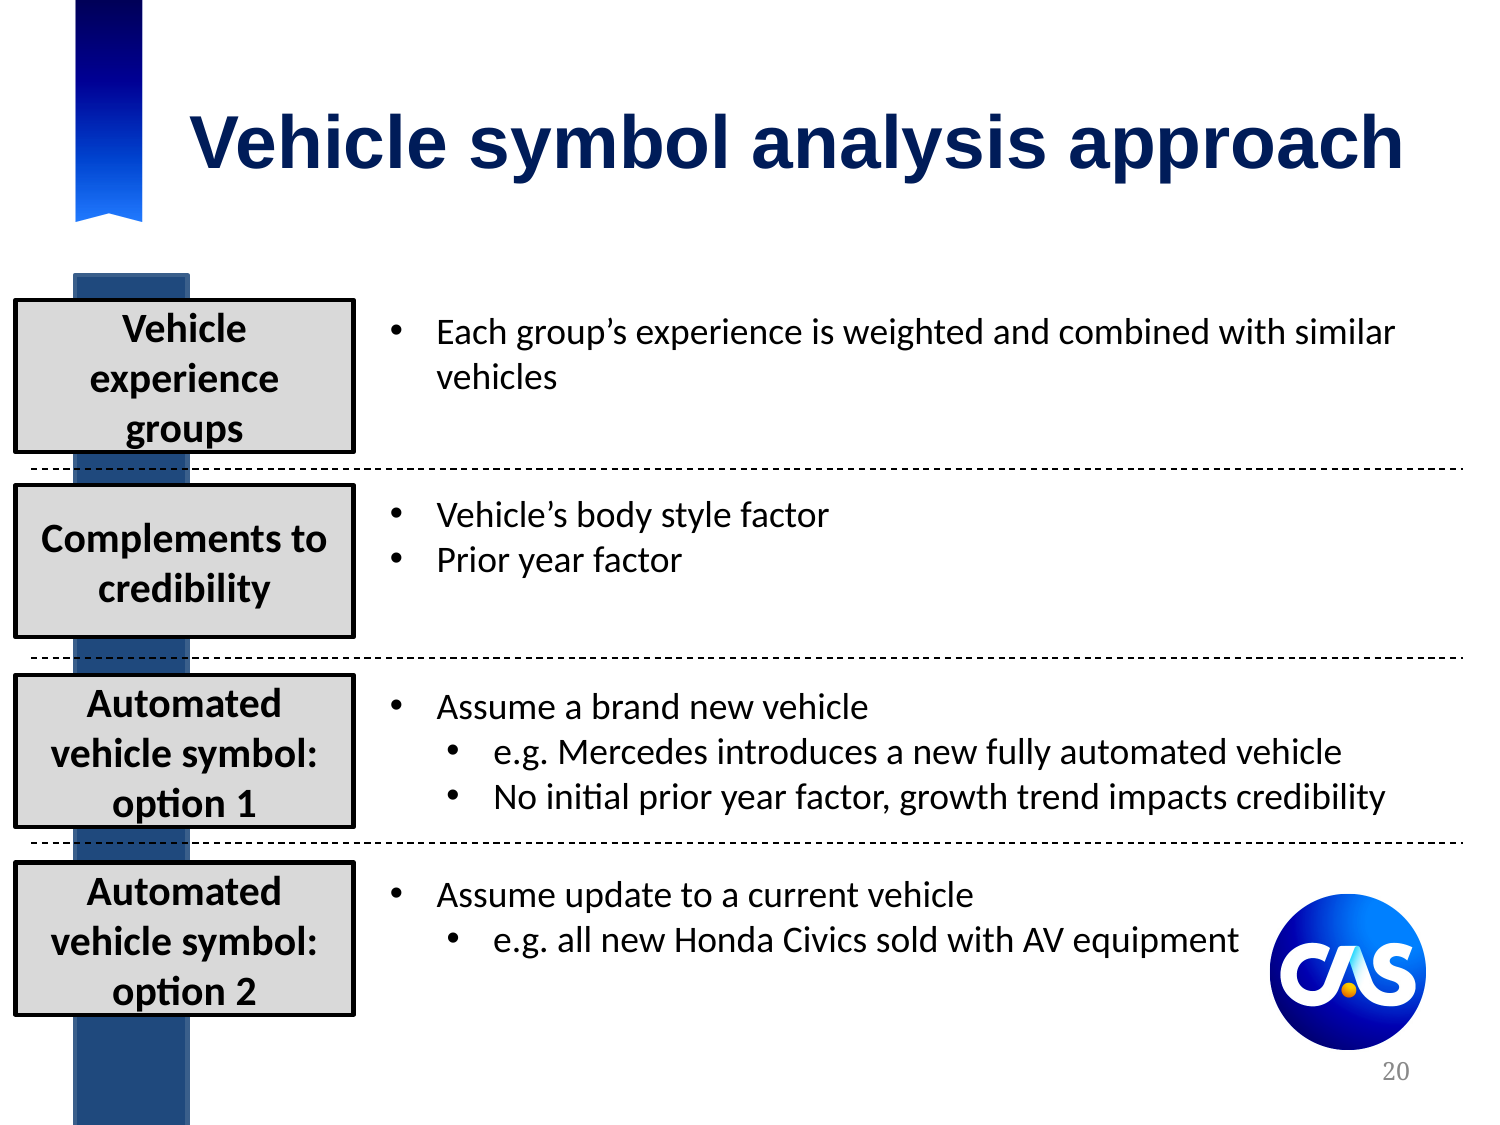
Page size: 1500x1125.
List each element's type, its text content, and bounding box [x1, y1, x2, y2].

text_box [73, 273, 190, 298]
text_box [73, 829, 190, 842]
text_box [73, 851, 190, 860]
text_box [73, 478, 190, 483]
text_box Automated vehicle symbol: option 1 [13, 673, 356, 829]
text_box [73, 1017, 190, 1125]
text_box [73, 667, 190, 673]
text_box Vehicle experience groups [13, 298, 356, 454]
slide_number 20 [1074, 1042, 1425, 1103]
picture [0, 0, 1500, 1125]
text_box Each group’s experience is weighted and combined with similar vehicles [375, 299, 1463, 405]
text_box Assume a brand new vehicle e.g. Mercedes introduces a new fully automated vehicle No initial prior year factor, growth trend impacts credibility [375, 674, 1463, 825]
title Vehicle symbol analysis approach [174, 45, 1500, 233]
text_box [73, 454, 190, 468]
text_box Assume update to a current vehicle e.g. all new Honda Civics sold with AV equipment [375, 862, 1463, 968]
text_box Complements to credibility [13, 483, 356, 639]
text_box Automated vehicle symbol: option 2 [13, 860, 356, 1017]
text_box [73, 639, 190, 657]
text_box Vehicle’s body style factor Prior year factor [375, 482, 1463, 588]
